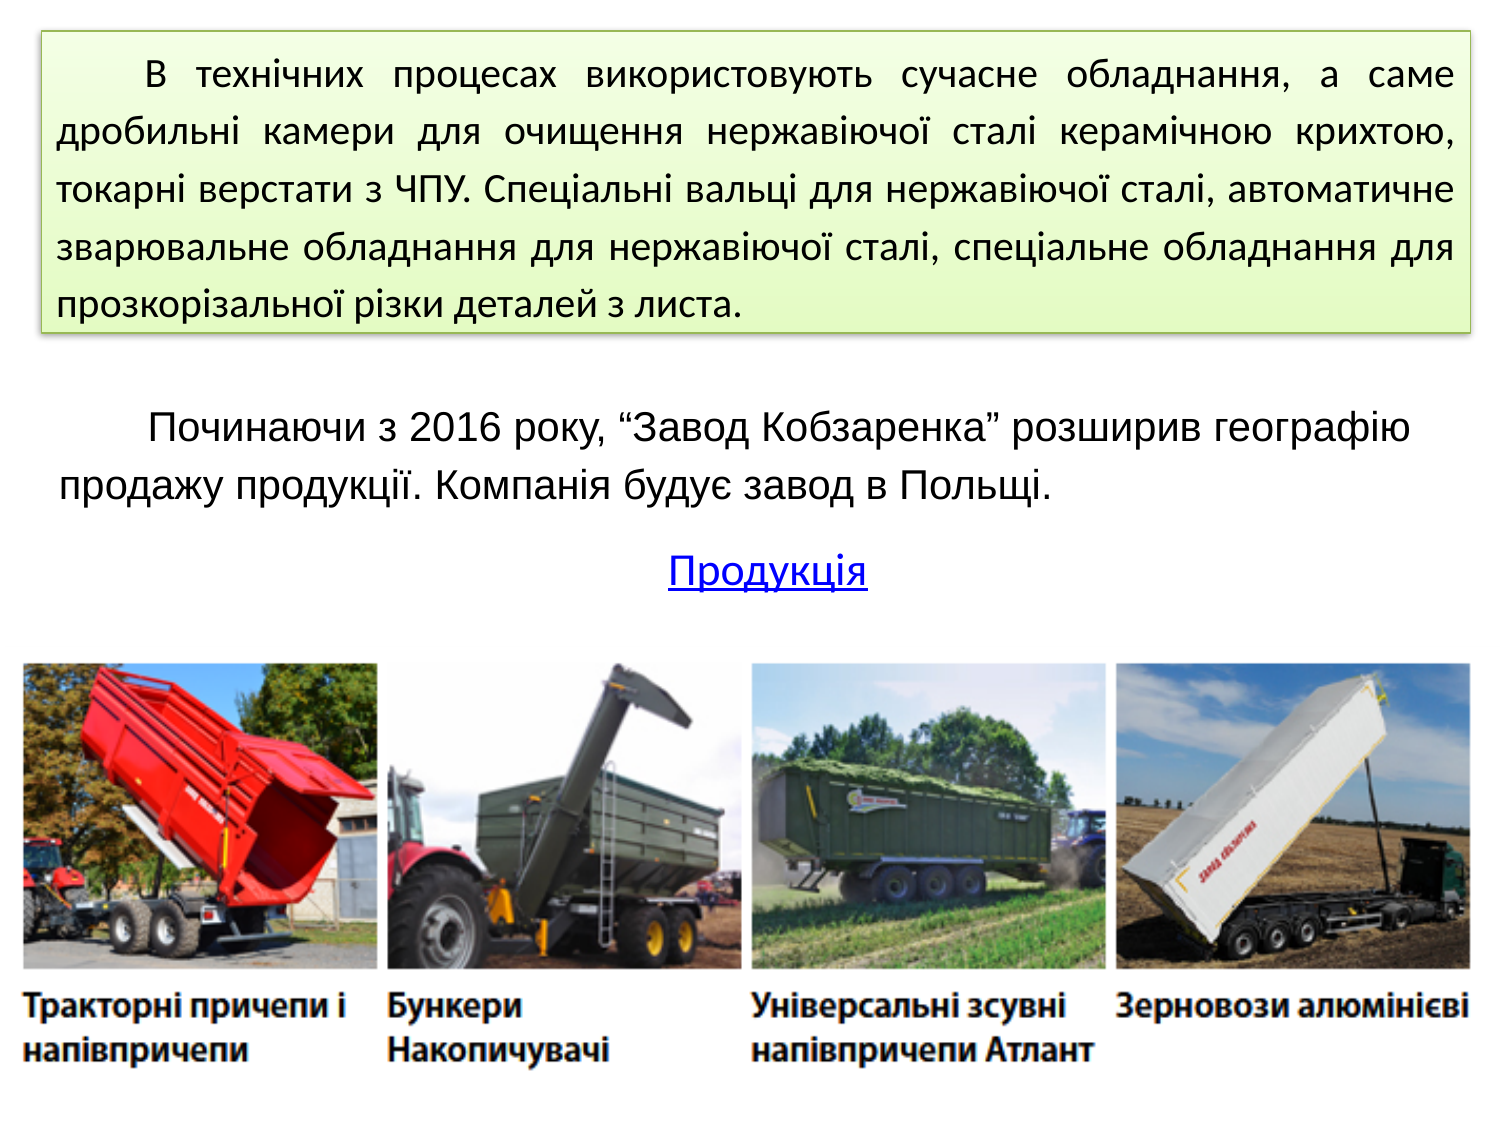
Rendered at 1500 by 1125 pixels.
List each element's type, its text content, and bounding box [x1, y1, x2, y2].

picture [5, 644, 1500, 1079]
text_box В технічних процесах використовують сучасне обладнання, а саме дробильні камери для очищення нержавіючої сталі керамічною крихтою, токарні верстати з ЧПУ. Спеціальні вальці для нержавіючої сталі, автоматичне зварювальне обладнання для нержавіючої сталі, спеціальне обладнання для прозкорізальної різки деталей з листа. [41, 30, 1471, 334]
text_box Починаючи з 2016 року, “Завод Кобзаренка” розширив географію продажу продукції. Компанія будує завод в Польщі. [44, 385, 1427, 516]
text_box Продукція [653, 532, 883, 602]
